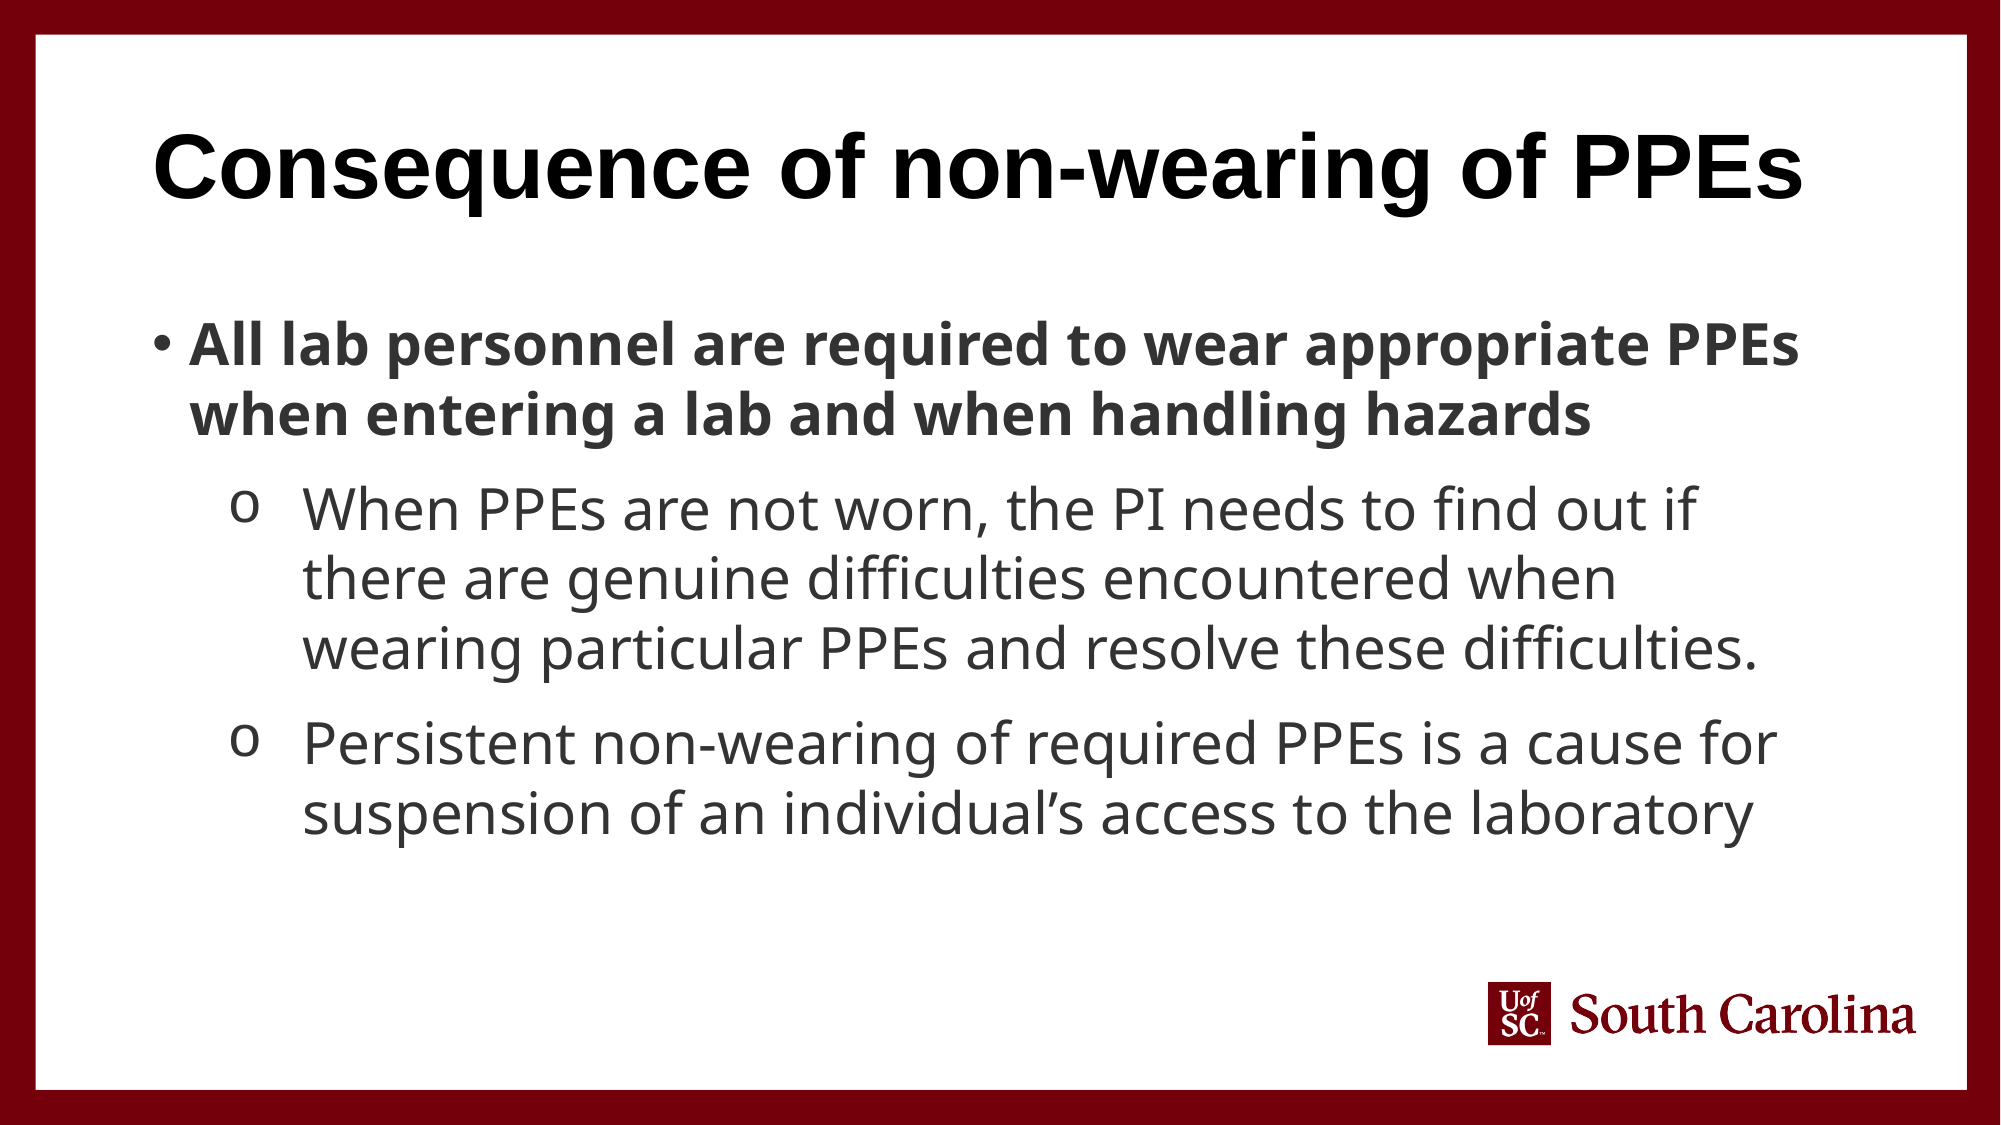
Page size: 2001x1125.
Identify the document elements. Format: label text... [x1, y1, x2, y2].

list All lab personnel are required to wear appropriate PPEs when entering a lab and when handling hazards When PPEs are not worn, the PI needs to find out if there are genuine difficulties encountered when wearing particular PPEs and resolve these difficulties. Persistent non-wearing of required PPEs is a cause for suspension of an individual’s access to the laboratory [137, 299, 1863, 955]
picture [0, 0, 2001, 1125]
title Consequence of non-wearing of PPEs [137, 59, 1919, 278]
